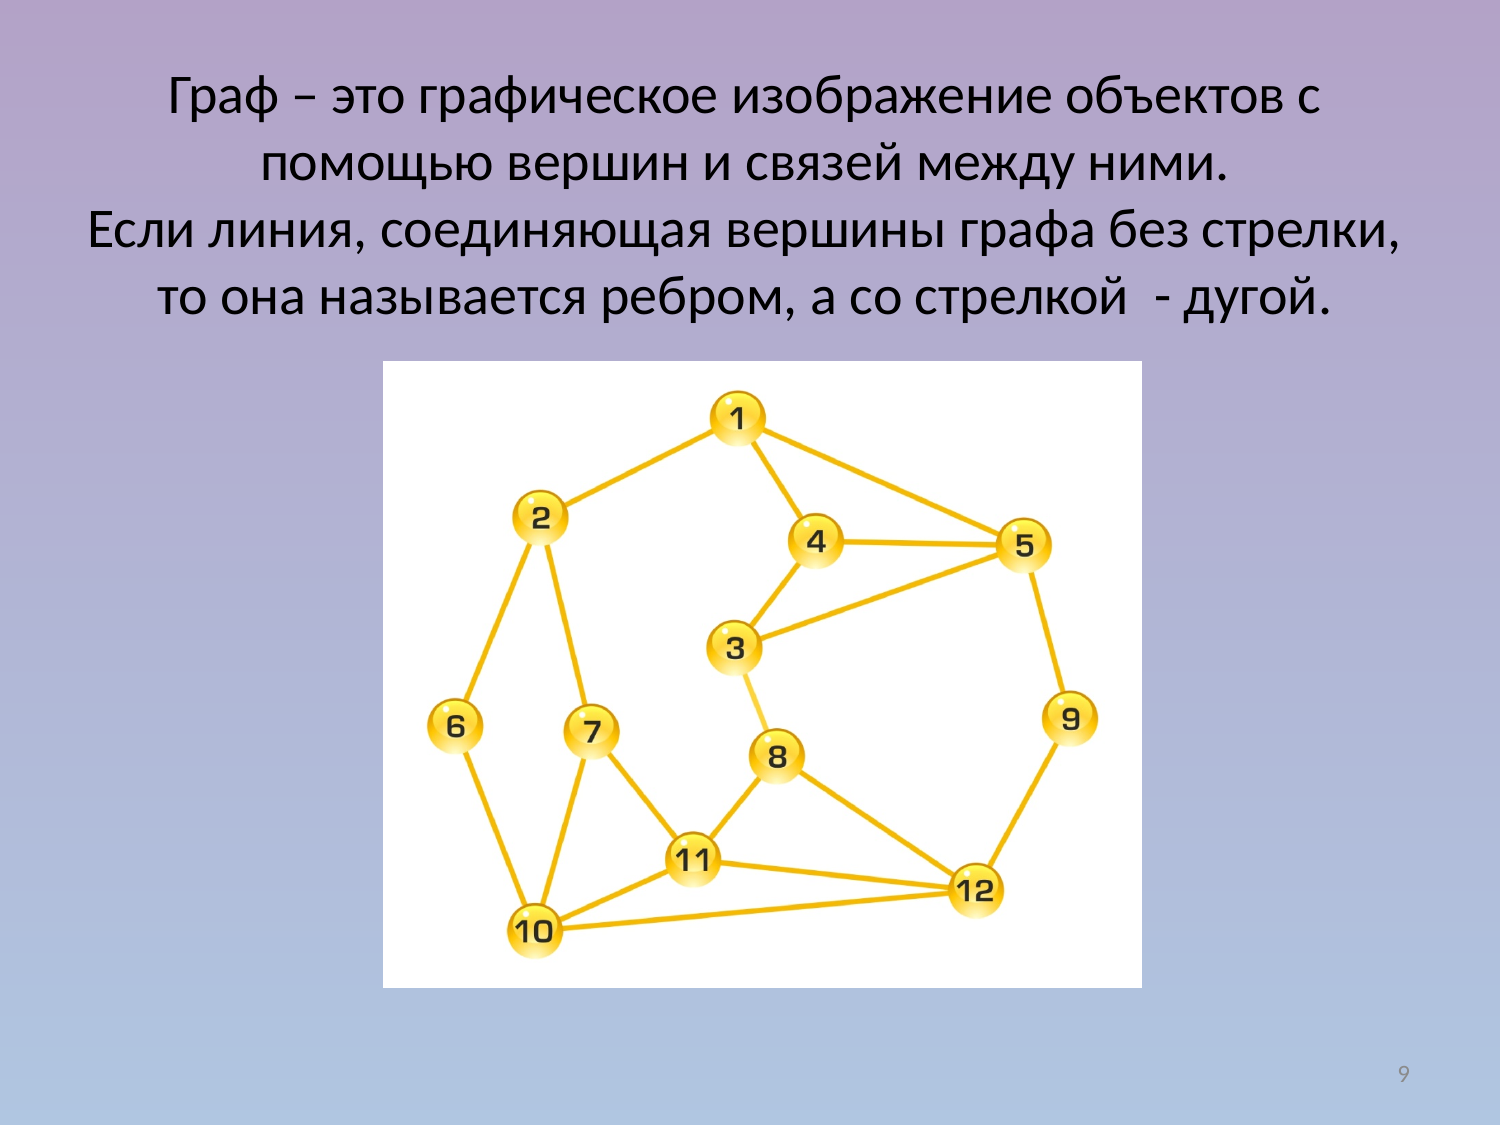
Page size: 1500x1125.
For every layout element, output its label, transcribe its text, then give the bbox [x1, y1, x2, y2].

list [383, 361, 1142, 988]
title Граф – это графическое изображение объектов с помощью вершин и связей между ними. Если линия, соединяющая вершины графа без стрелки, то она называется ребром, а со стрелкой - дугой. [64, 45, 1425, 339]
slide_number 9 [1074, 1042, 1425, 1103]
